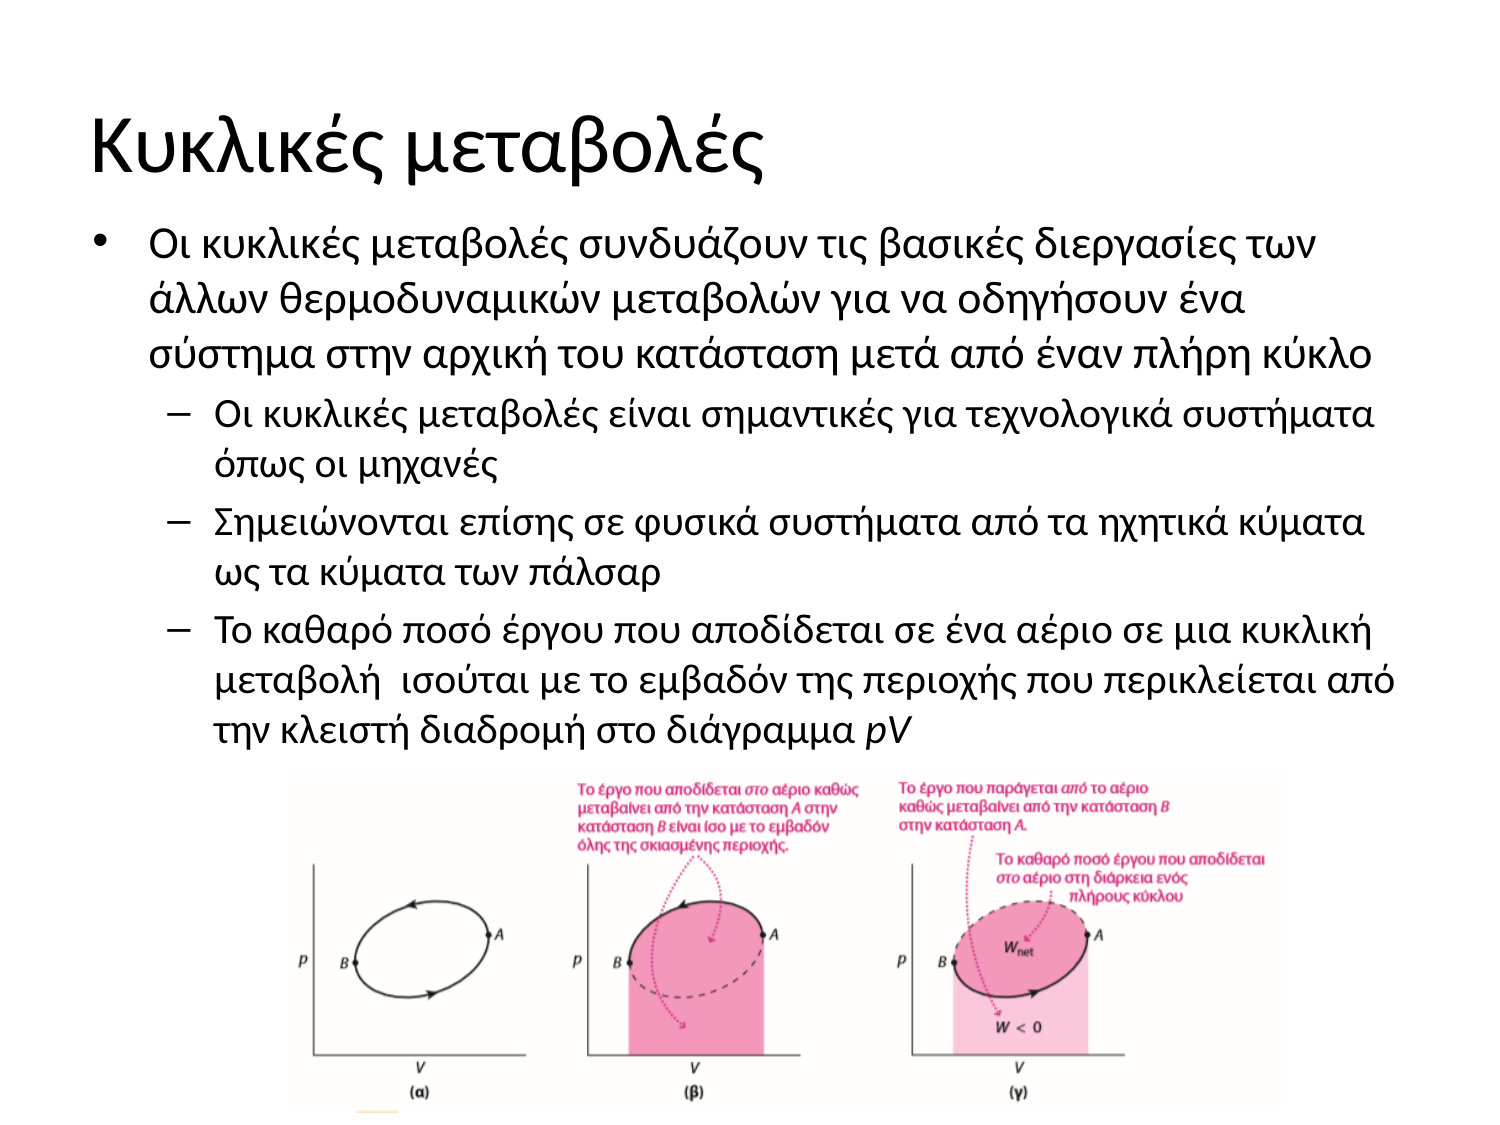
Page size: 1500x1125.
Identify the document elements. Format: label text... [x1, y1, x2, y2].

picture [274, 764, 1285, 1114]
list Οι κυκλικές μεταβολές συνδυάζουν τις βασικές διεργασίες των άλλων θερμοδυναμικών μεταβολών για να οδηγήσουν ένα σύστημα στην αρχική του κατάσταση μετά από έναν πλήρη κύκλο Οι κυκλικές μεταβολές είναι σημαντικές για τεχνολογικά συστήματα όπως οι μηχανές Σημειώνονται επίσης σε φυσικά συστήματα από τα ηχητικά κύματα ως τα κύματα των πάλσαρ Το καθαρό ποσό έργου που αποδίδεται σε ένα αέριο σε μια κυκλική μεταβολή ισούται με το εμβαδόν της περιοχής που περικλείεται από την κλειστή διαδρομή στο διάγραμμα pV [77, 204, 1428, 948]
title Κυκλικές μεταβολές [75, 45, 1425, 233]
